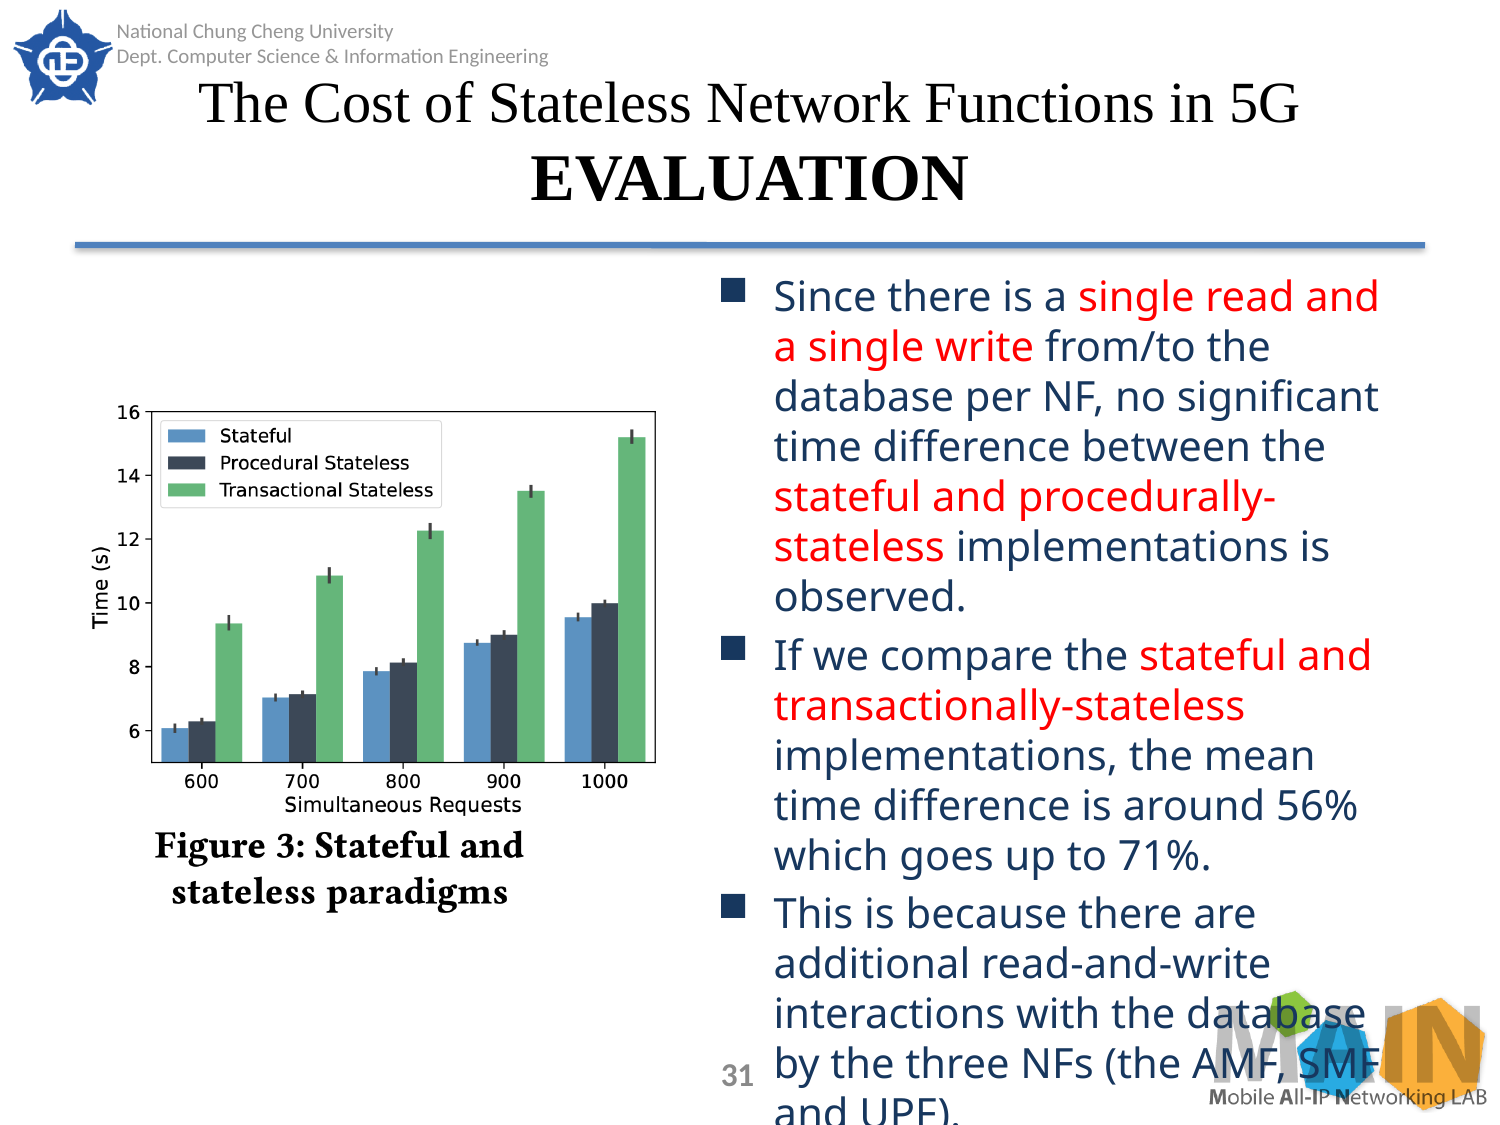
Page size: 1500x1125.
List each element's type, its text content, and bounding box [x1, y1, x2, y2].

picture [1050, 987, 1488, 1113]
list Since there is a single read and a single write from/to the database per NF, no significant time difference between the stateful and procedurally-stateless implementations is observed. If we compare the stateful and transactionally-stateless implementations, the mean time difference is around 56% which goes up to 71%. This is because there are additional read-and-write interactions with the database by the three NFs (the AMF, SMF and UPF). [702, 262, 1425, 941]
title The Cost of Stateless Network Functions in 5G EVALUATION [75, 45, 1425, 233]
picture [0, 0, 126, 113]
picture [74, 385, 670, 923]
slide_number 31 [562, 1042, 913, 1103]
